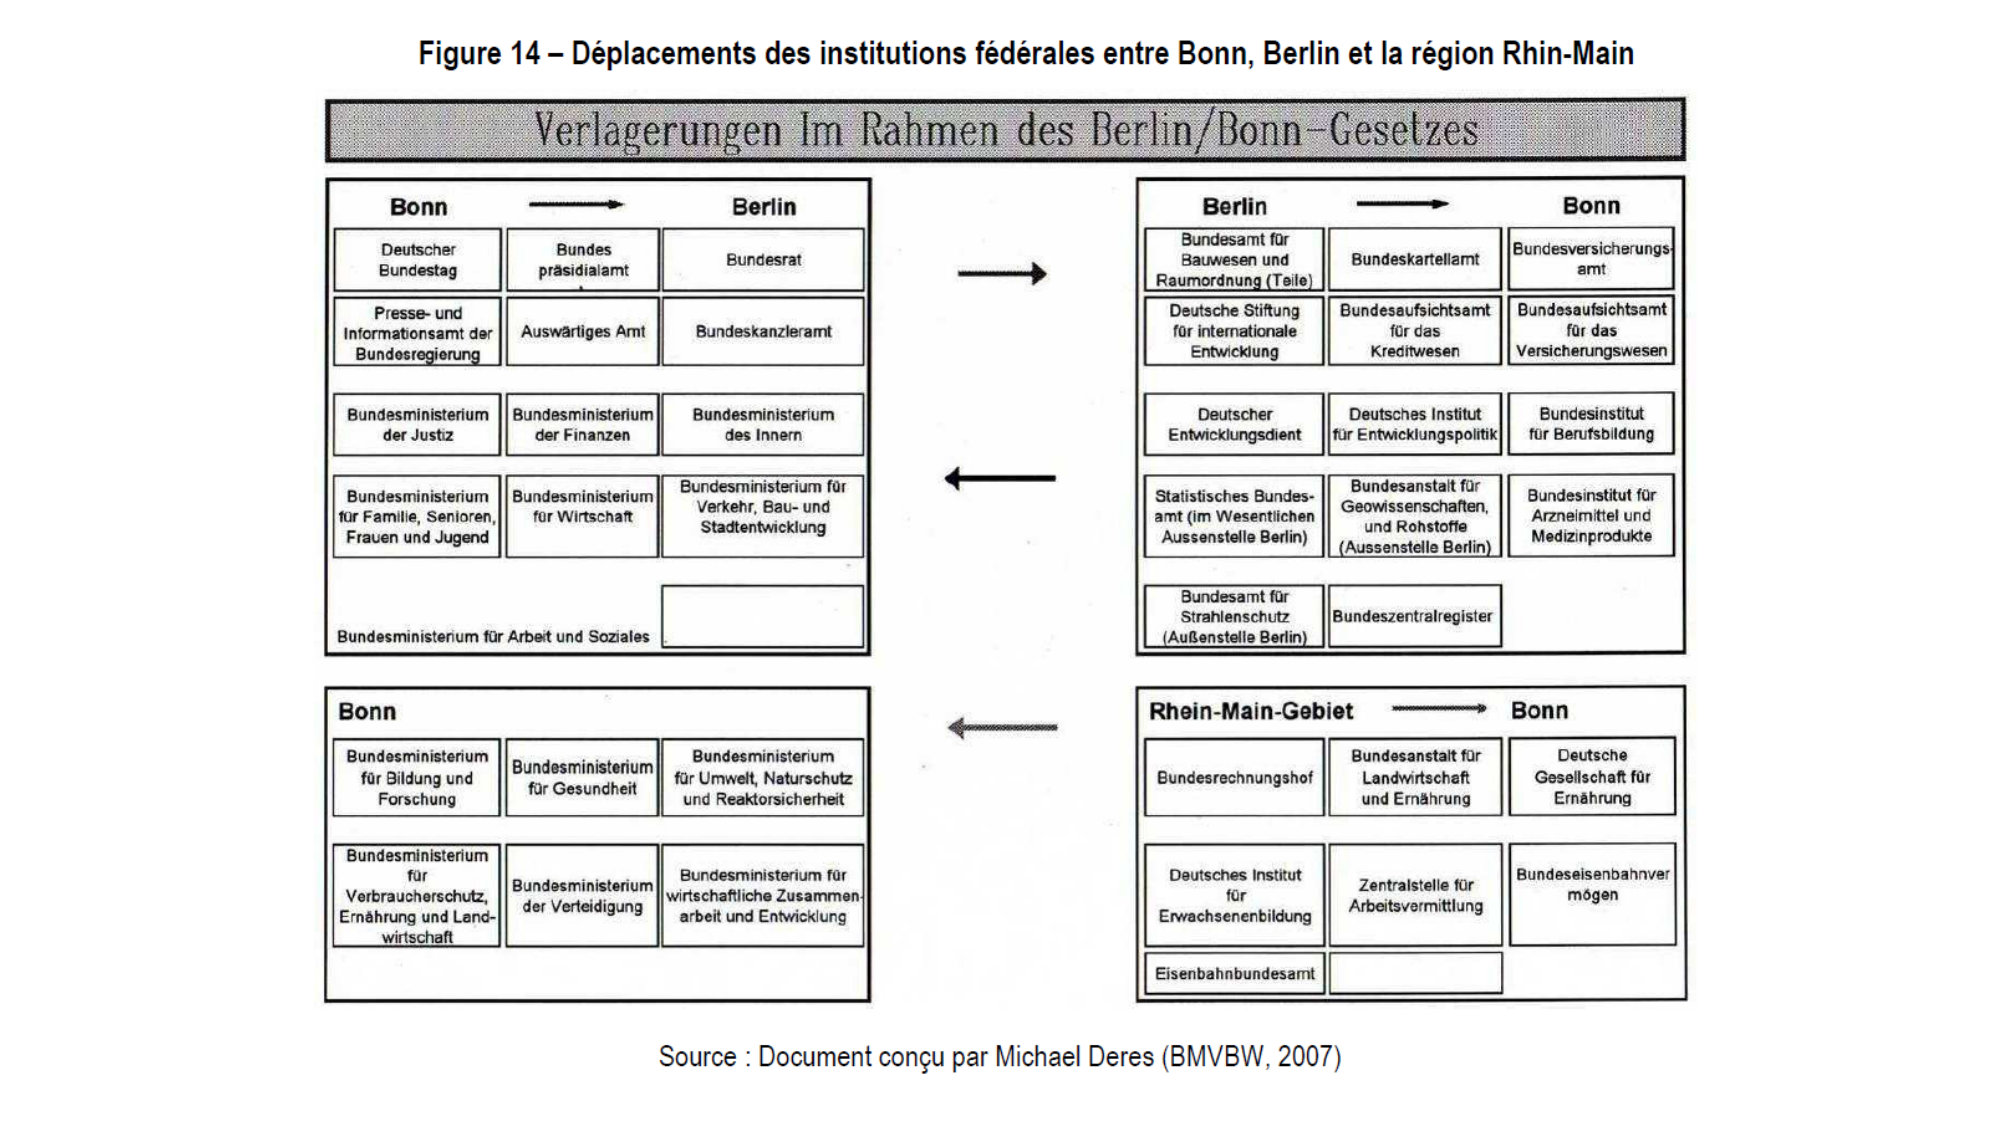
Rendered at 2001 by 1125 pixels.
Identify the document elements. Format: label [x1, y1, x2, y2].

picture [303, 27, 1709, 1080]
